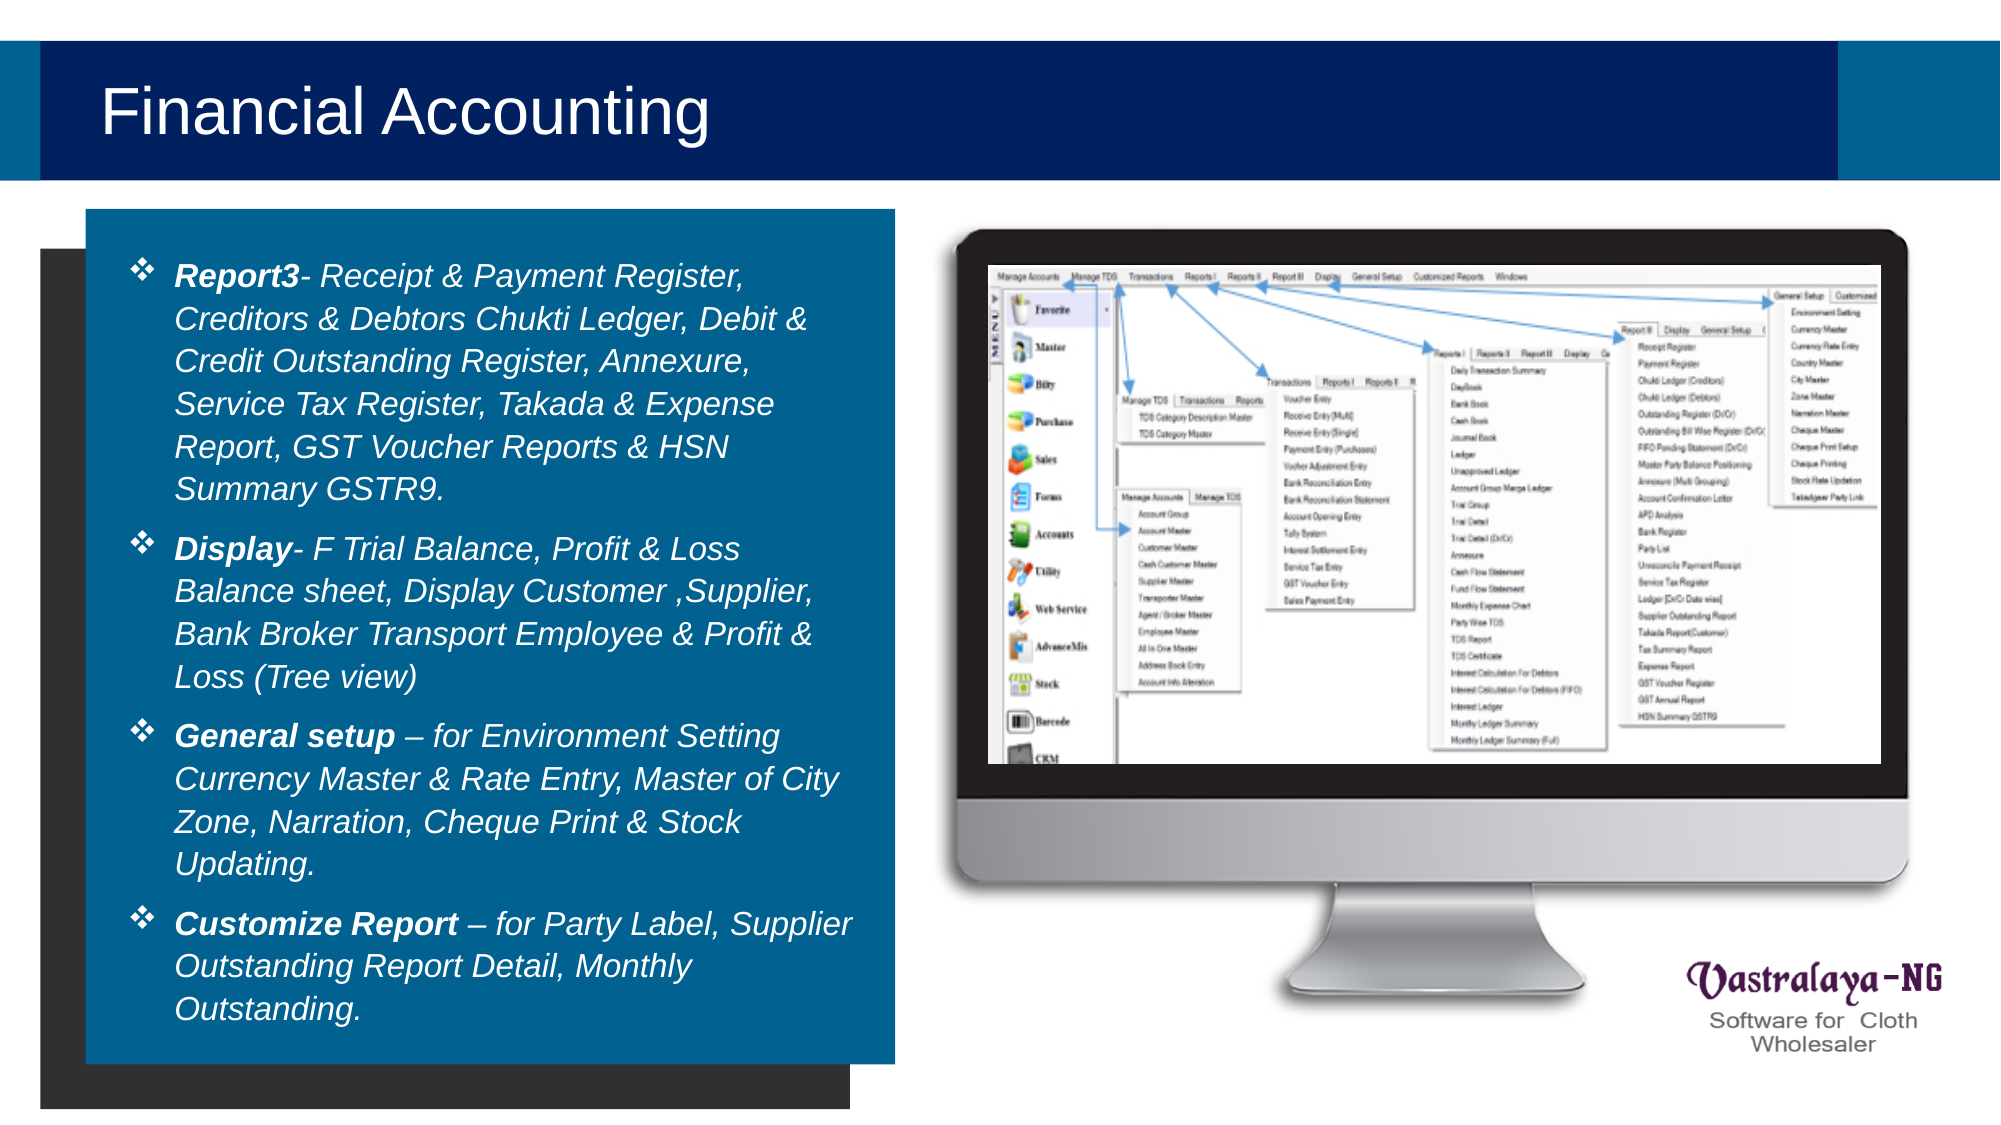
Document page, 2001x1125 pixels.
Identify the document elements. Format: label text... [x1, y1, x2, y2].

picture [784, 769, 802, 790]
picture [696, 355, 702, 372]
picture [749, 313, 758, 330]
picture [766, 628, 771, 644]
picture [824, 918, 839, 934]
picture [708, 774, 722, 790]
picture [753, 585, 761, 601]
picture [728, 270, 734, 286]
picture [710, 544, 721, 559]
picture [764, 578, 769, 601]
picture [798, 918, 806, 933]
picture [758, 398, 773, 414]
picture [843, 918, 849, 934]
picture [758, 622, 767, 644]
picture [723, 398, 729, 414]
picture [701, 266, 708, 287]
picture [765, 767, 774, 789]
picture [707, 436, 728, 457]
picture [809, 911, 815, 934]
text_box [41, 40, 1837, 181]
picture [743, 306, 749, 329]
picture [792, 634, 796, 644]
picture [696, 918, 702, 926]
picture [815, 771, 822, 790]
picture [696, 543, 705, 558]
picture [771, 585, 776, 601]
picture [726, 773, 732, 789]
picture [737, 730, 742, 746]
picture [696, 589, 704, 602]
picture [725, 314, 739, 330]
picture [744, 585, 751, 608]
picture [797, 623, 803, 639]
picture [710, 270, 725, 286]
picture [706, 911, 711, 934]
picture [763, 918, 769, 934]
picture [732, 912, 750, 935]
picture [769, 310, 777, 330]
picture [803, 638, 810, 644]
picture [807, 773, 811, 789]
picture [719, 726, 736, 747]
picture [745, 730, 751, 746]
picture [725, 585, 733, 608]
picture [798, 323, 805, 329]
picture [726, 356, 740, 372]
text_box [1837, 40, 2000, 178]
picture [731, 398, 737, 414]
picture [698, 770, 706, 790]
picture [709, 817, 721, 833]
picture [761, 313, 766, 329]
picture [779, 585, 794, 601]
picture [833, 773, 839, 782]
picture [701, 731, 715, 747]
picture [780, 918, 787, 934]
picture [787, 319, 791, 329]
picture [718, 585, 724, 601]
text_box Report3- Receipt & Payment Register, Creditors & Debtors Chukti Ledger, Debit & Credit Outstanding Register, Annexure, Service Tax Register, Takada & Expense Report, GST Voucher Reports & HSN Summary GSTR9. Display- F Trial Balance, Profit & Loss Balance sheet, Display Customer ,Supplier, Bank Broker Transport Employee & Profit & Loss (Tree view) General setup – for Environment Setting Currency Master & Rate Entry, Master of City Zone, Narration, Cheque Print & Stock Updating. Customize Report – for Party Label, Supplier Outstanding Report Detail, Monthly Outstanding. [112, 243, 873, 1035]
picture [701, 308, 721, 329]
picture [739, 628, 750, 644]
text_box Financial Accounting [85, 69, 1541, 151]
text_box [0, 40, 41, 181]
picture [754, 918, 760, 935]
picture [792, 308, 798, 324]
picture [696, 178, 2000, 1065]
picture [763, 730, 773, 746]
picture [789, 918, 797, 941]
picture [825, 773, 833, 795]
picture [792, 767, 804, 772]
picture [728, 628, 734, 644]
picture [705, 355, 711, 371]
picture [746, 773, 761, 789]
picture [774, 625, 782, 645]
picture [797, 585, 803, 601]
picture [697, 816, 706, 831]
picture [743, 399, 754, 413]
picture [706, 623, 725, 644]
picture [726, 809, 738, 832]
picture [696, 398, 701, 414]
text_box [39, 247, 851, 1110]
picture [714, 355, 720, 371]
picture [817, 918, 821, 934]
text_box [85, 208, 896, 1065]
picture [753, 730, 760, 746]
picture [696, 446, 702, 456]
picture [727, 544, 738, 558]
picture [748, 629, 754, 644]
picture [735, 585, 742, 601]
picture [704, 398, 719, 414]
picture [709, 585, 714, 602]
picture [772, 730, 779, 752]
picture [771, 918, 777, 941]
